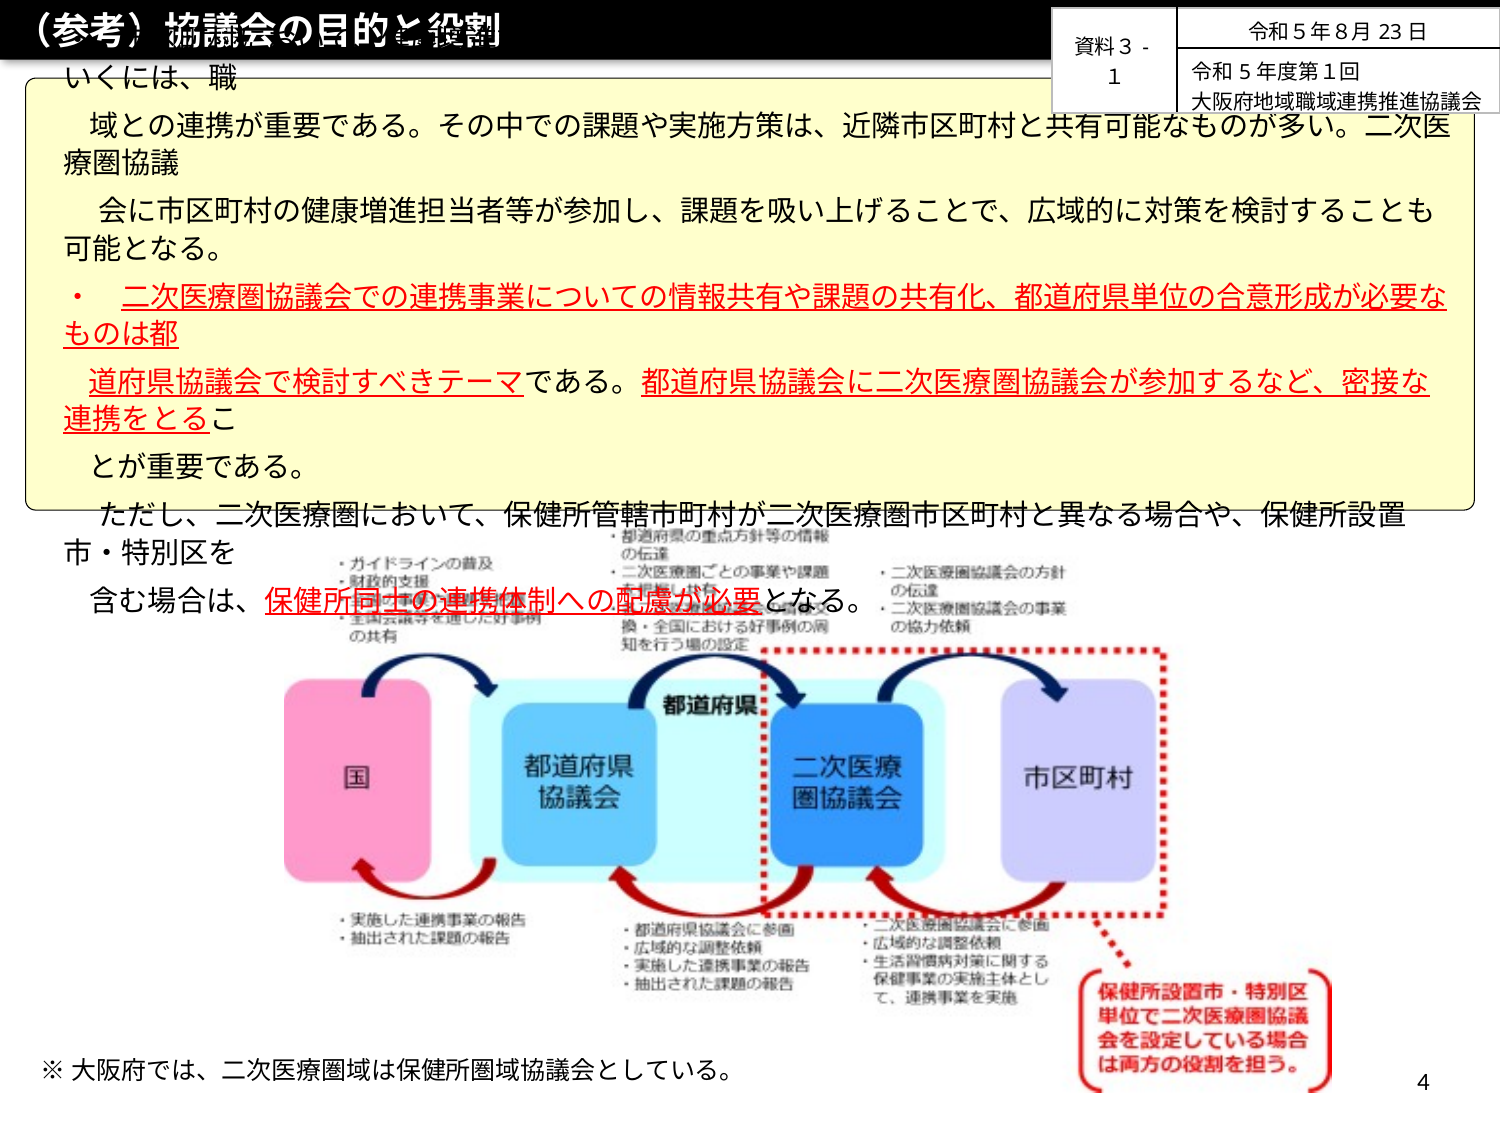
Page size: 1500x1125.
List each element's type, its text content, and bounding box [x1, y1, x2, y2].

text_box 【都道府県協議会及び二次医療圏協議会の体制】 ・ 市区町村において、健康増進計画で健康寿命の延伸を目指し、生活習慣病対策等保健事業を実施していくには、職 域との連携が重要である。その中での課題や実施方策は、近隣市区町村と共有可能なものが多い。二次医療圏協議 会に市区町村の健康増進担当者等が参加し、課題を吸い上げることで、広域的に対策を検討することも可能となる。 ・ 二次医療圏協議会での連携事業についての情報共有や課題の共有化、都道府県単位の合意形成が必要なものは都 道府県協議会で検討すべきテーマである。都道府県協議会に二次医療圏協議会が参加するなど、密接な連携をとるこ とが重要である。 ただし、二次医療圏において、保健所管轄市町村が二次医療圏市区町村と異なる場合や、保健所設置市・特別区を 含む場合は、保健所同士の連携体制への配慮が必要となる。 [25, 77, 1475, 511]
text_box （参考）協議会の目的と役割 [0, 0, 1500, 60]
text_box ※大阪府では、二次医療圏域は保健所圏域協議会としている。 [25, 1047, 284, 1092]
slide_number 4 [1107, 1050, 1445, 1111]
table_cell 令和5年度第１回 大阪府地域職域連携推進協議会 [1178, 49, 1499, 112]
table_header 令和５年８月23日 [1178, 9, 1499, 47]
table_header 資料３-１ [1053, 9, 1176, 112]
picture [284, 527, 1332, 1093]
